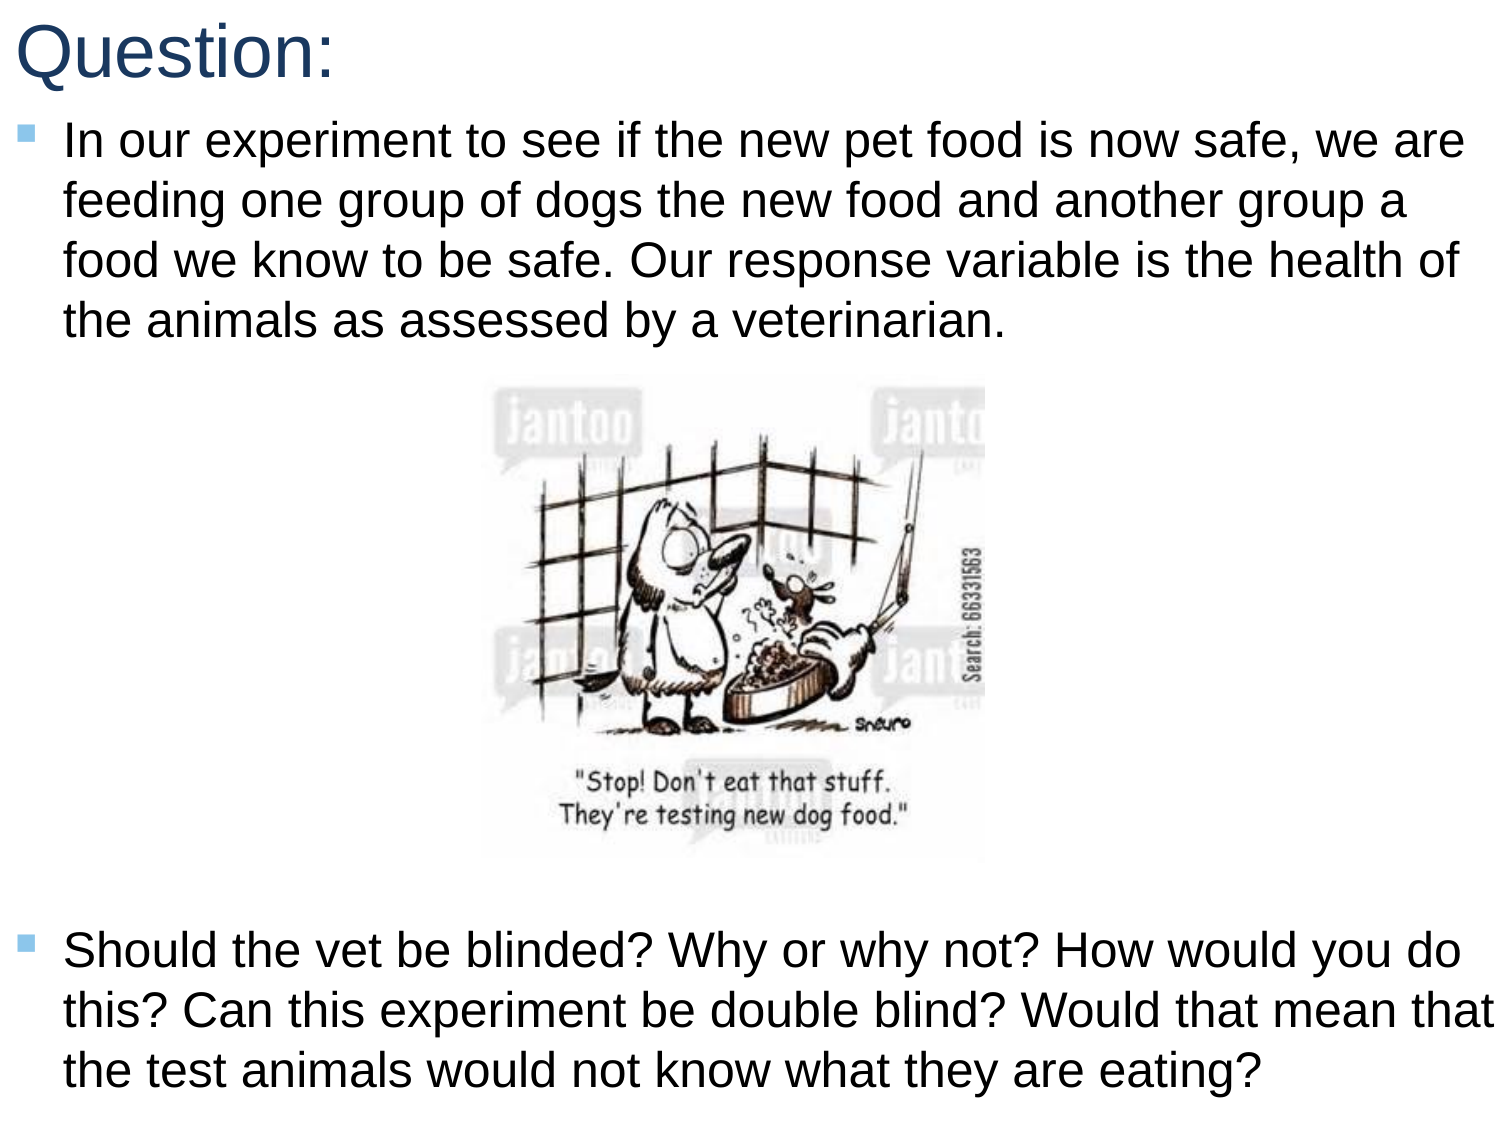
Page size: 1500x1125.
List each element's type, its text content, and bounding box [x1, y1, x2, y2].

picture [481, 374, 985, 863]
title Question: [0, 49, 1450, 99]
list In our experiment to see if the new pet food is now safe, we are feeding one group of dogs the new food and another group a food we know to be safe. Our response variable is the health of the animals as assessed by a veterinarian. Should the vet be blinded? Why or why not? How would you do this? Can this experiment be double blind? Would that mean that the test animals would not know what they are eating? [0, 99, 1500, 1013]
